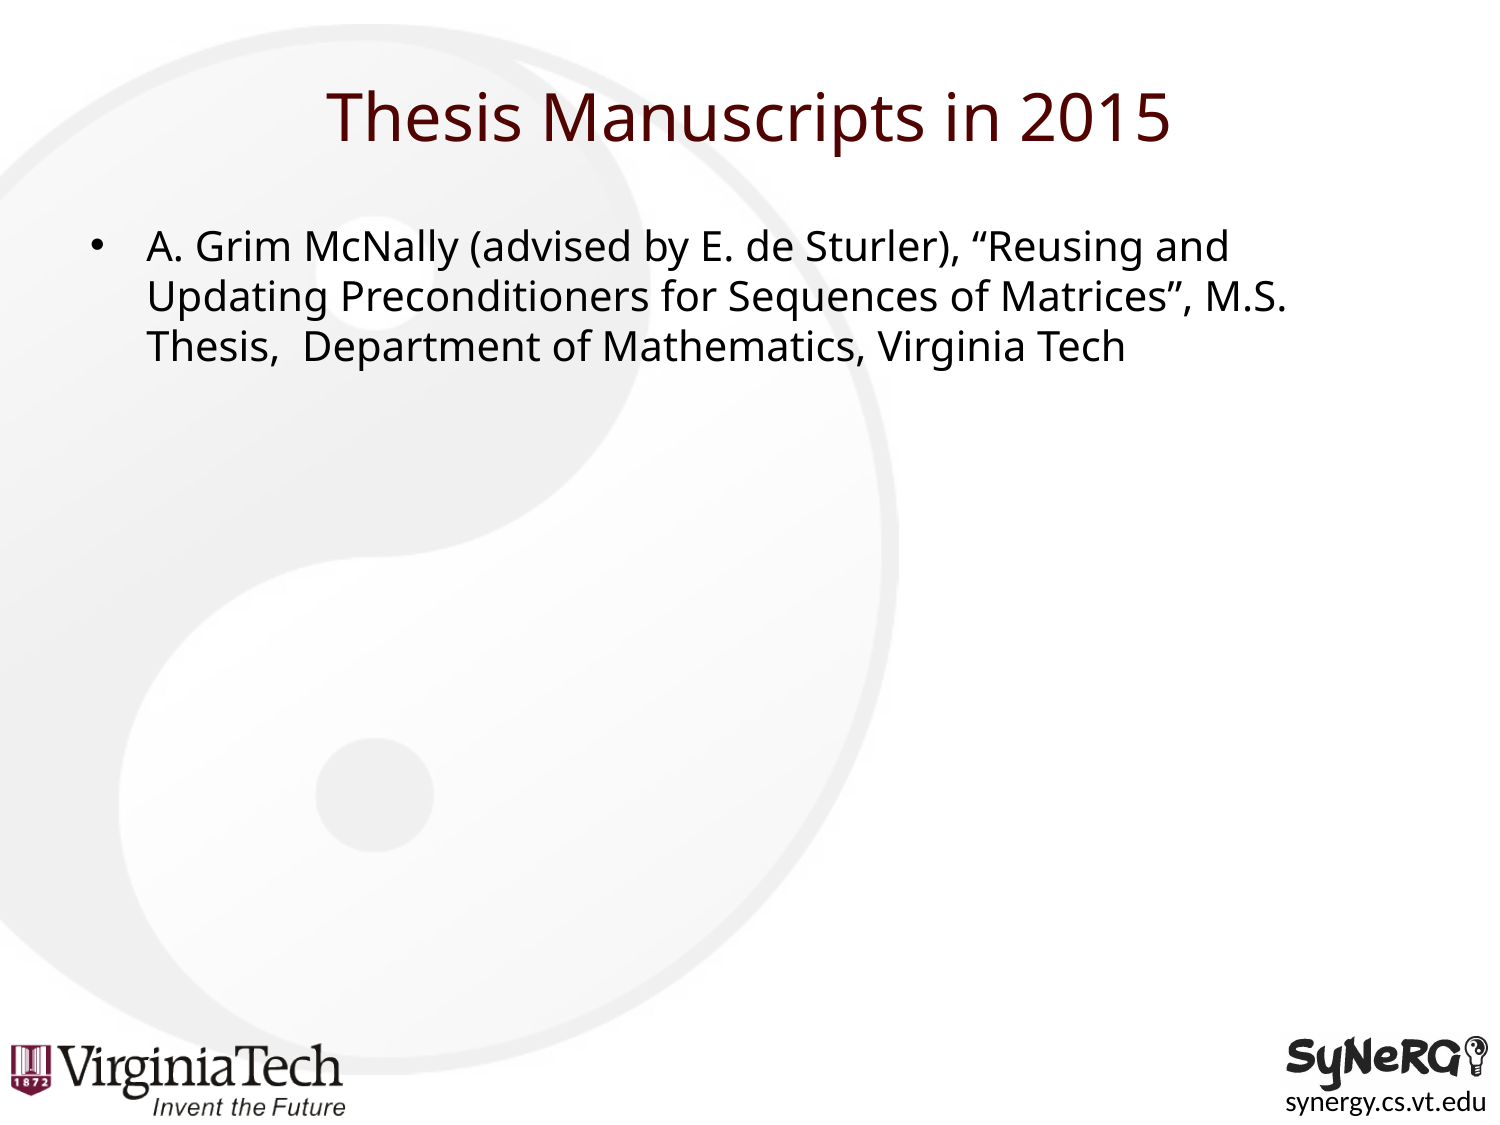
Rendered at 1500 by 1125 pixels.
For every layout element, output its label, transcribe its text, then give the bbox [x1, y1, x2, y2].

list A. Grim McNally (advised by E. de Sturler), “Reusing and Updating Preconditioners for Sequences of Matrices”, M.S. Thesis, Department of Mathematics, Virginia Tech [75, 211, 1425, 1005]
picture [1281, 1032, 1491, 1095]
title Thesis Manuscripts in 2015 [75, 45, 1425, 185]
picture [1, 1033, 352, 1124]
